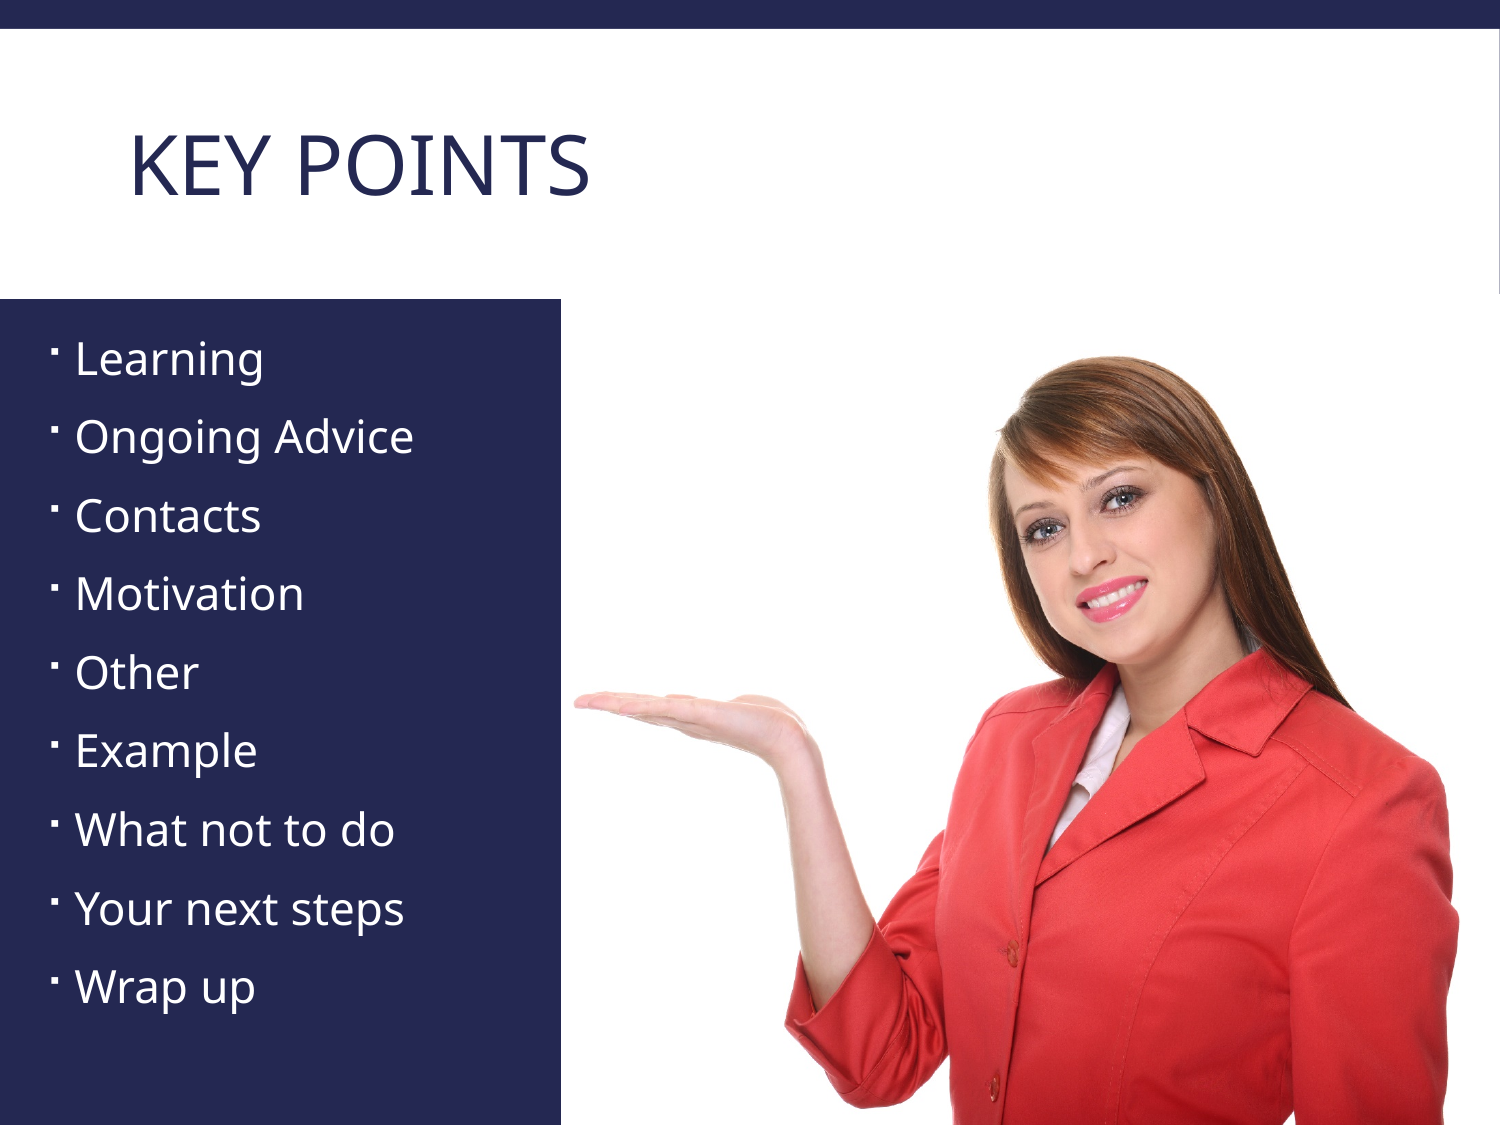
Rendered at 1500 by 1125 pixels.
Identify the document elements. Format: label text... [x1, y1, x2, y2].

list Learning Ongoing Advice Contacts Motivation Other Example What not to do Your next steps Wrap up [29, 327, 526, 1071]
title Key Points [112, 46, 1388, 295]
picture [560, 293, 1500, 1125]
